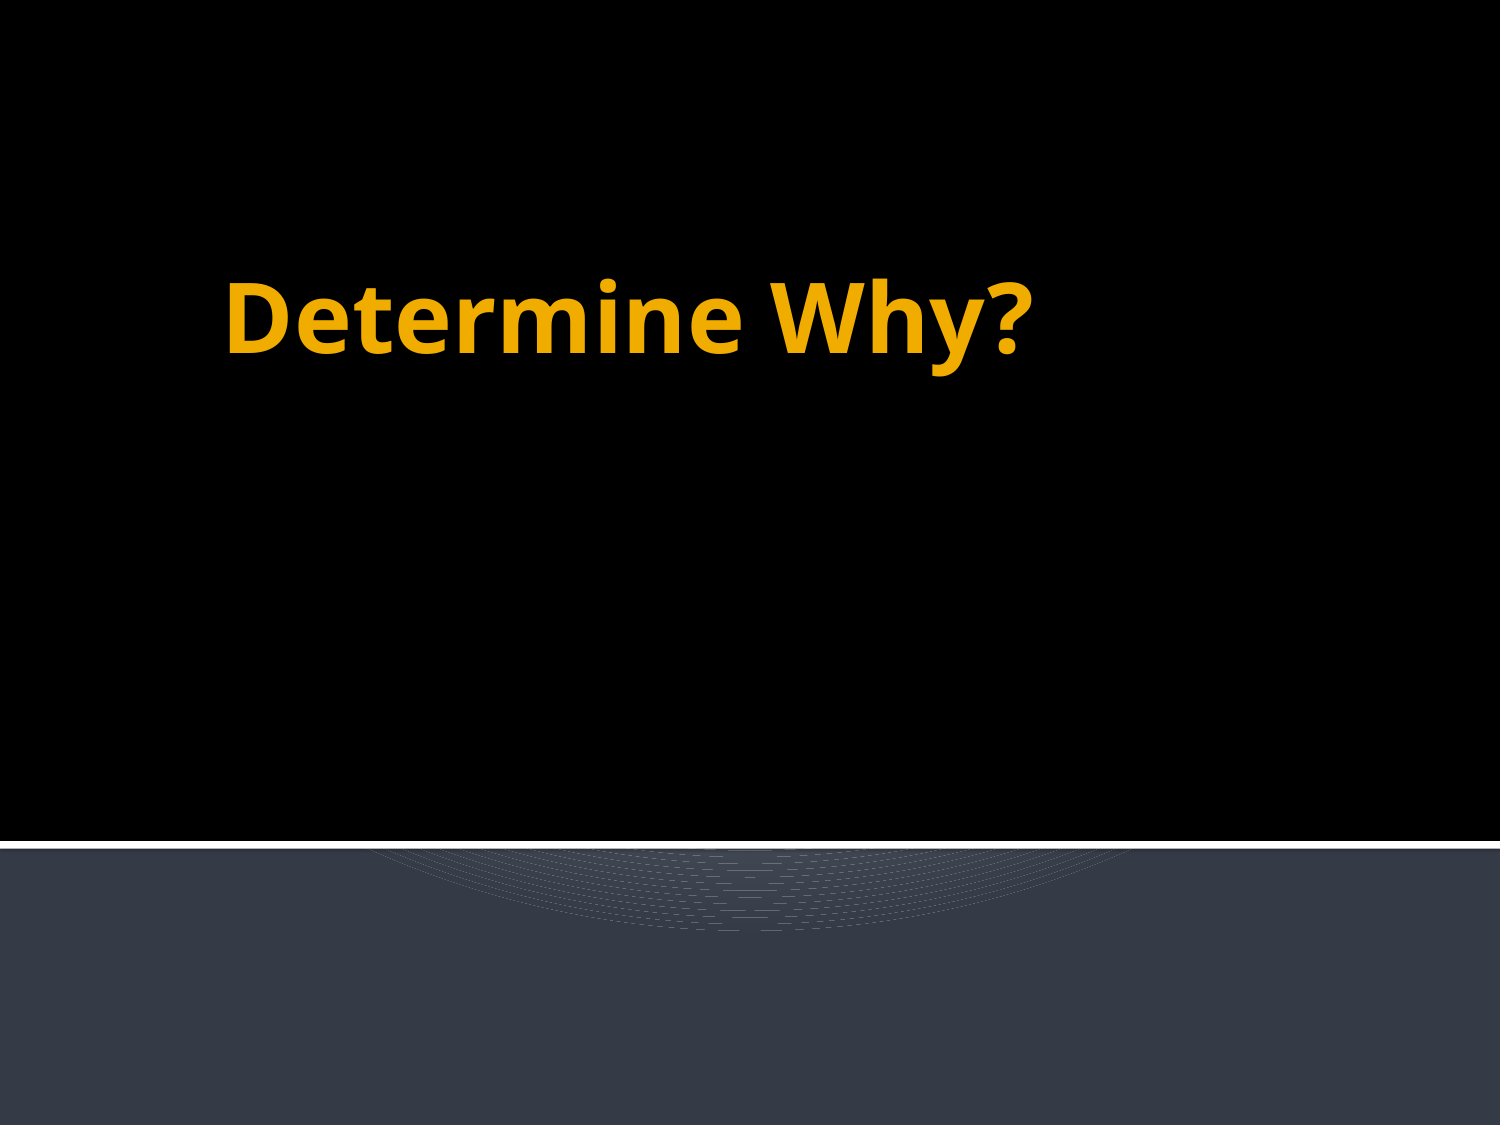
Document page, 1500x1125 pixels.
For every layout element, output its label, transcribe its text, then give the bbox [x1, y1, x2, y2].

title Determine Why? [206, 255, 1270, 556]
